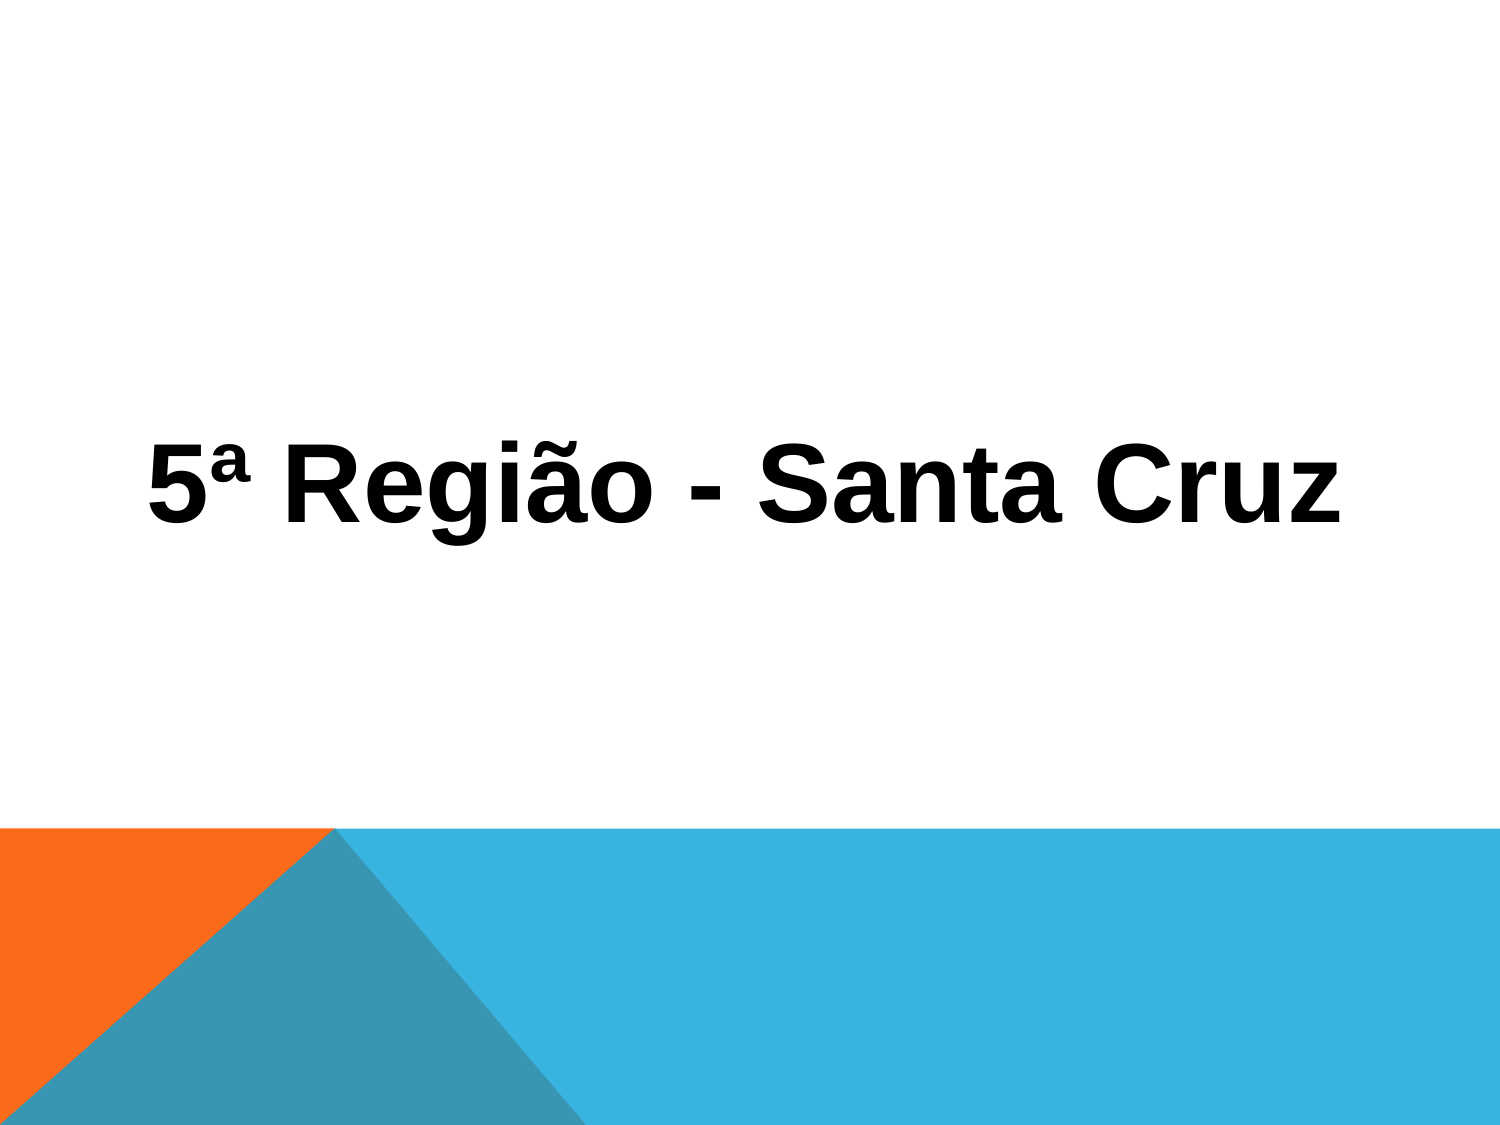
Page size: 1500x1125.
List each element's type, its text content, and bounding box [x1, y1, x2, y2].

text_box 5ª Região - Santa Cruz [0, 267, 1496, 552]
